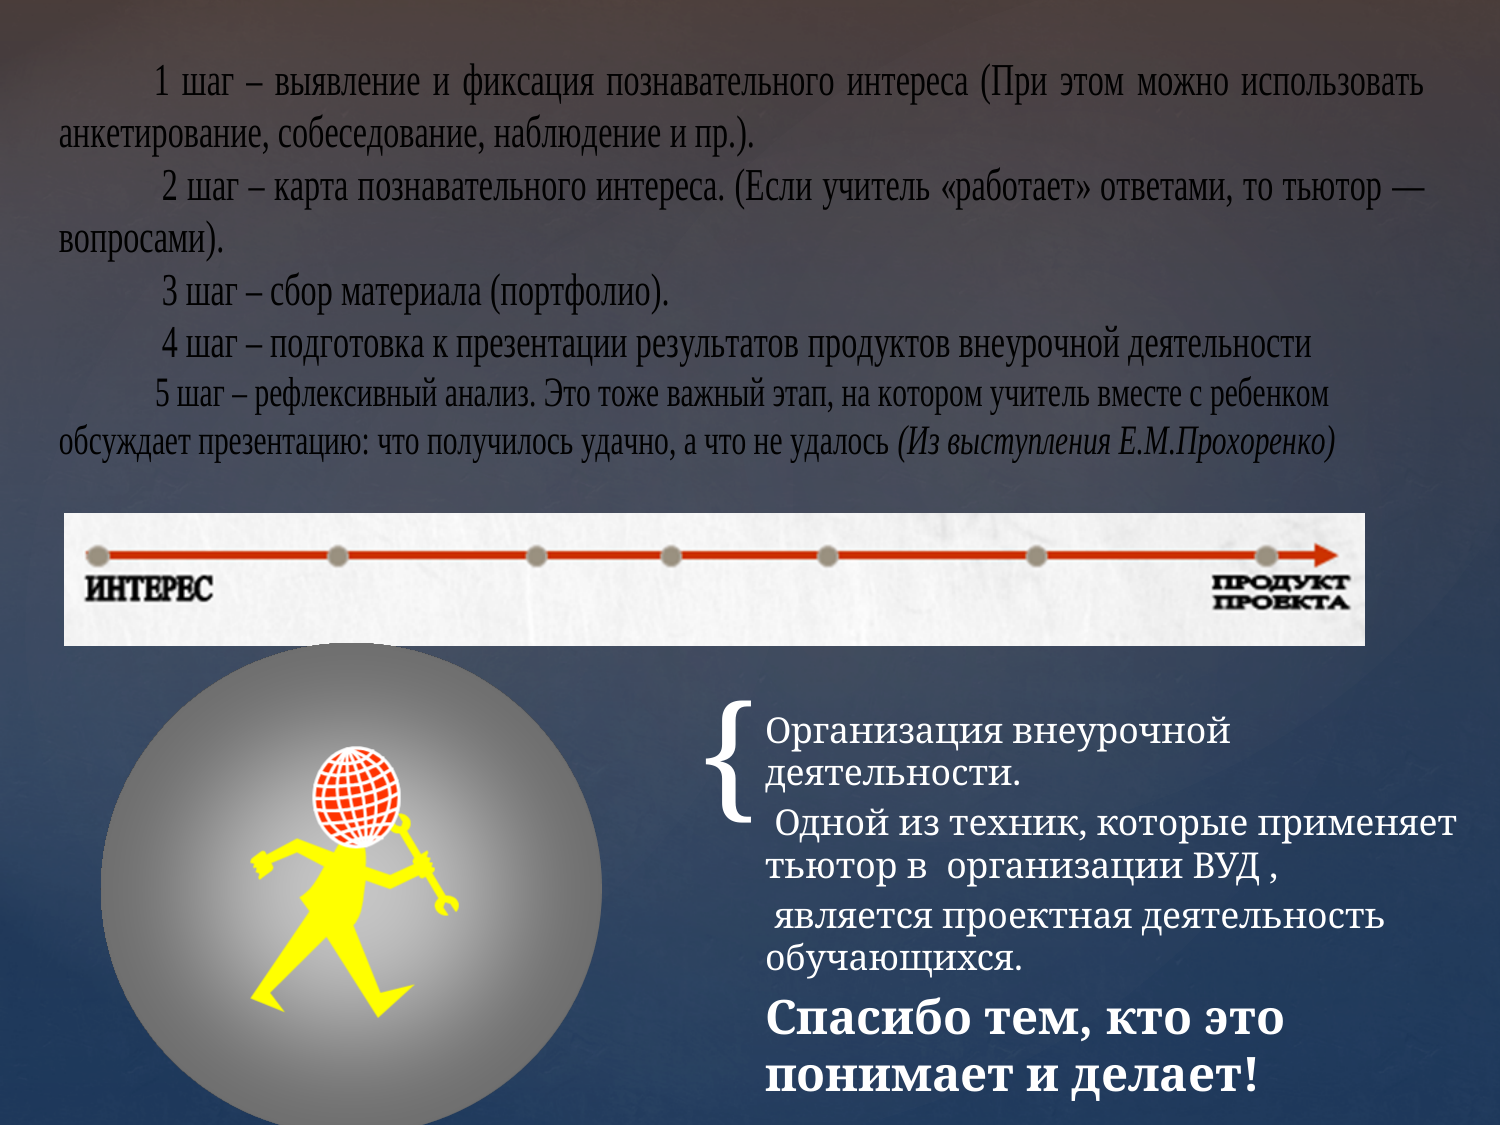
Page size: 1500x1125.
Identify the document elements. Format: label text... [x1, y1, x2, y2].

list Организация внеурочной деятельности. Одной из техник, которые применяет тьютор в организации ВУД , является проектная деятельность обучающихся. Спасибо тем, кто это понимает и делает! [750, 700, 1483, 1125]
picture [64, 513, 1365, 1125]
picture [58, 54, 1460, 504]
